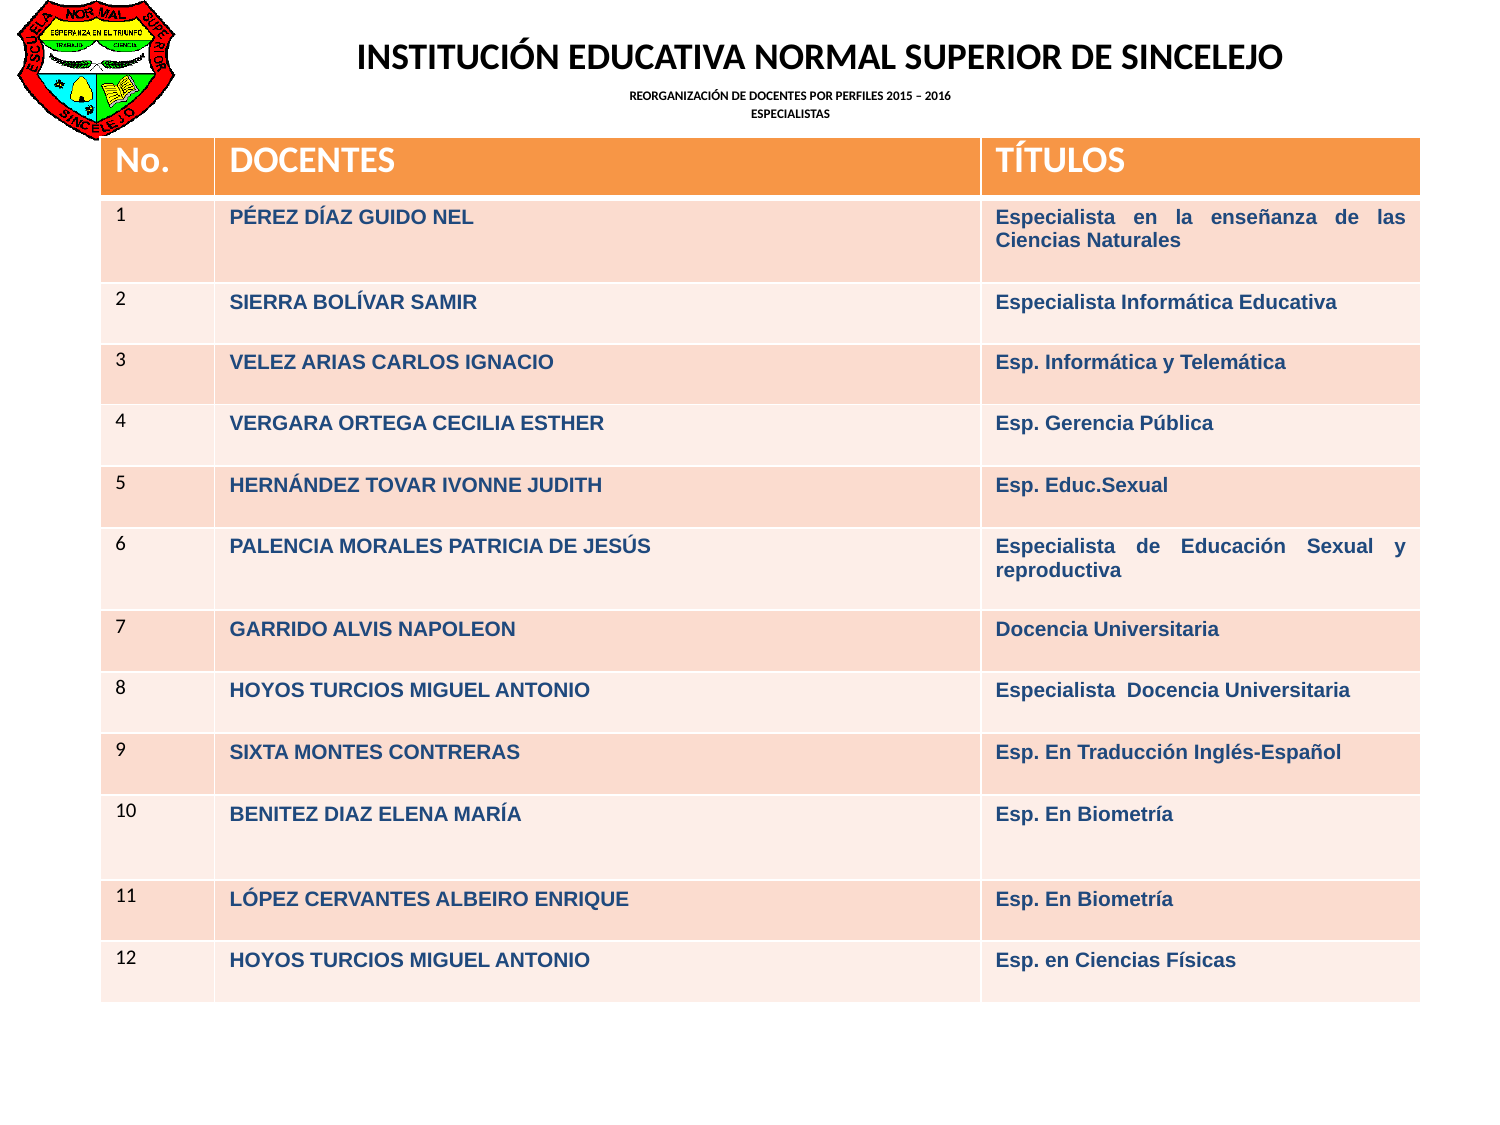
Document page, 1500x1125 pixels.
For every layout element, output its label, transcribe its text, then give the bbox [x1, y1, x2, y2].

table_cell BENITEZ DIAZ ELENA MARÍA [215, 796, 980, 879]
table_cell GARRIDO ALVIS NAPOLEON [215, 611, 980, 671]
table_cell Esp. en Ciencias Físicas [982, 942, 1420, 1002]
title INSTITUCIÓN EDUCATIVA NORMAL SUPERIOR DE SINCELEJO [183, 12, 1458, 98]
table_cell HOYOS TURCIOS MIGUEL ANTONIO [215, 673, 980, 732]
table_cell VELEZ ARIAS CARLOS IGNACIO [215, 345, 980, 404]
table_header No. [101, 138, 214, 195]
table_cell Docencia Universitaria [982, 611, 1420, 671]
table_cell Especialista en la enseñanza de las Ciencias Naturales [982, 201, 1420, 282]
table_cell 9 [101, 734, 214, 794]
table_cell HOYOS TURCIOS MIGUEL ANTONIO [215, 942, 980, 1002]
table_header TÍTULOS [982, 138, 1420, 195]
table_header DOCENTES [215, 138, 980, 195]
table_cell 10 [101, 796, 214, 879]
table_cell Esp. Educ.Sexual [982, 467, 1420, 527]
table_cell VERGARA ORTEGA CECILIA ESTHER [215, 405, 980, 465]
table_cell Esp. En Traducción Inglés-Español [982, 734, 1420, 794]
table_cell HERNÁNDEZ TOVAR IVONNE JUDITH [215, 467, 980, 527]
table_cell 6 [101, 529, 214, 609]
subtitle REORGANIZACIÓN DE DOCENTES POR PERFILES 2015 – 2016 ESPECIALISTAS [265, 79, 1316, 130]
table_cell 12 [101, 942, 214, 1002]
table_cell 2 [101, 284, 214, 343]
table_cell 5 [101, 467, 214, 527]
table_cell PÉREZ DÍAZ GUIDO NEL [215, 201, 980, 282]
table_cell Esp. En Biometría [982, 796, 1420, 879]
table_cell 3 [101, 345, 214, 404]
table_cell 1 [101, 201, 214, 282]
table_cell 4 [101, 405, 214, 465]
table_cell Esp. Gerencia Pública [982, 405, 1420, 465]
table_cell 8 [101, 673, 214, 732]
picture [17, 0, 176, 141]
table_cell 7 [101, 611, 214, 671]
table_cell Esp. En Biometría [982, 881, 1420, 940]
table_cell Especialista de Educación Sexual y reproductiva [982, 529, 1420, 609]
table_cell SIERRA BOLÍVAR SAMIR [215, 284, 980, 343]
table_cell Especialista Docencia Universitaria [982, 673, 1420, 732]
table_cell Especialista Informática Educativa [982, 284, 1420, 343]
table_cell 11 [101, 881, 214, 940]
table_cell PALENCIA MORALES PATRICIA DE JESÚS [215, 529, 980, 609]
table_cell SIXTA MONTES CONTRERAS [215, 734, 980, 794]
table_cell LÓPEZ CERVANTES ALBEIRO ENRIQUE [215, 881, 980, 940]
table_cell Esp. Informática y Telemática [982, 345, 1420, 404]
